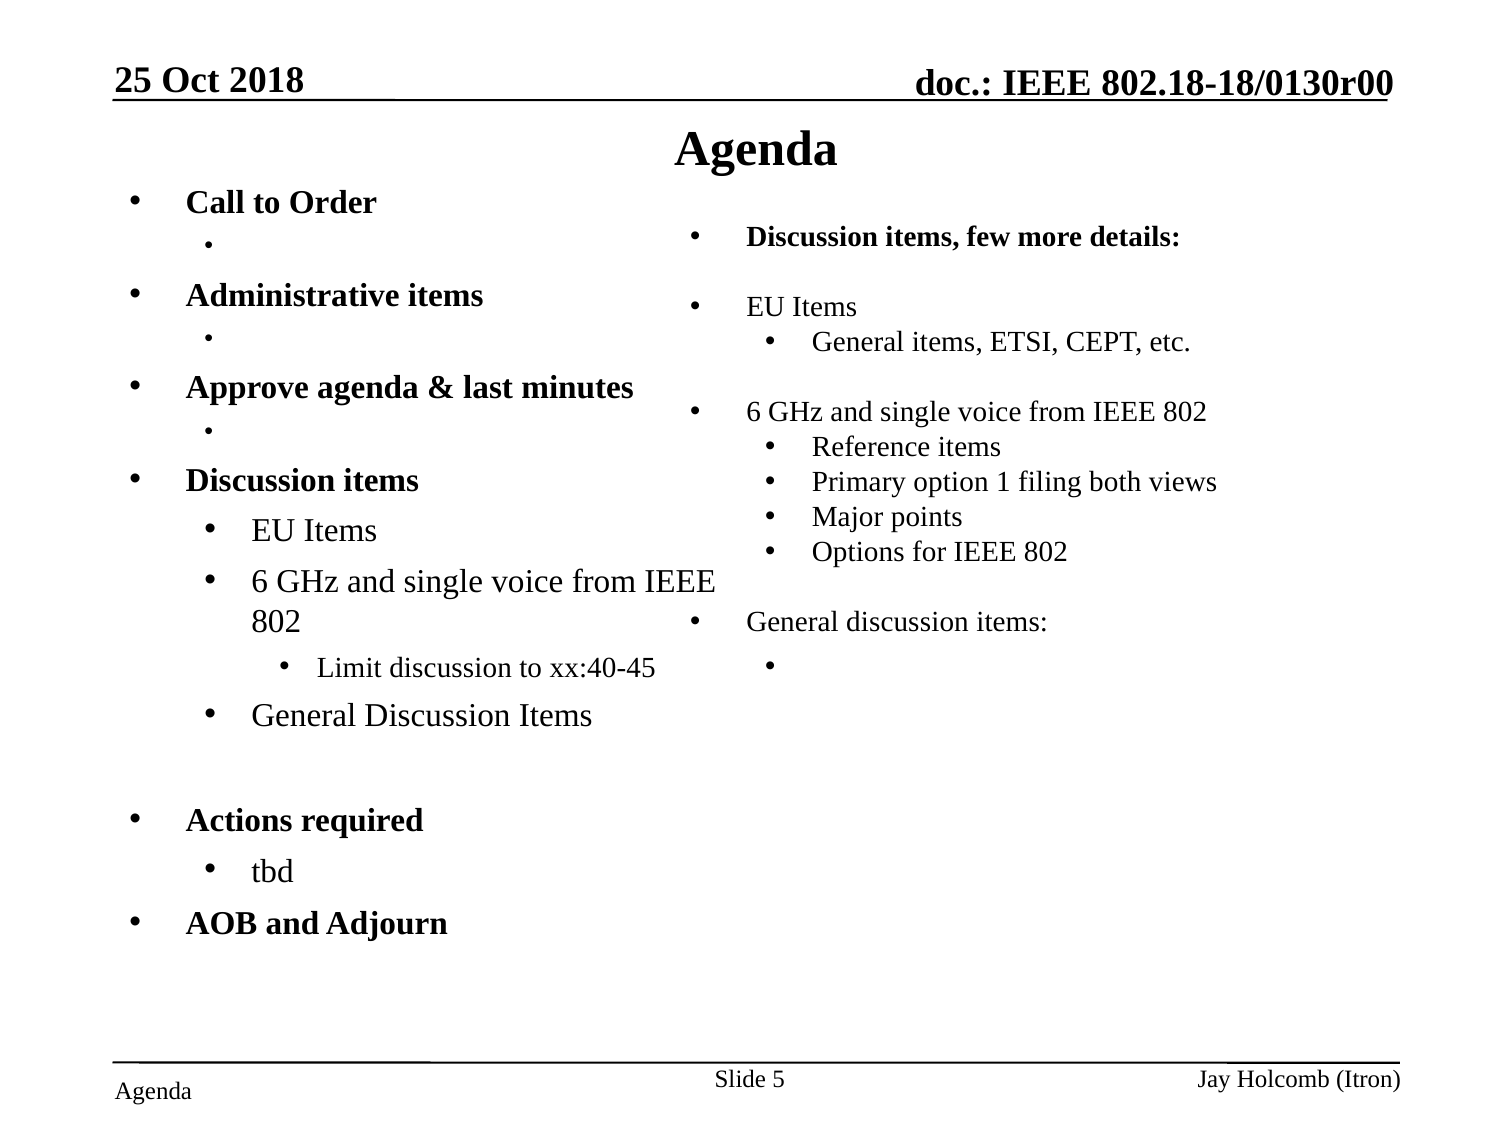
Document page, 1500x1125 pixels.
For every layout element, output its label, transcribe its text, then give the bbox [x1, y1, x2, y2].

footer Jay Holcomb (Itron) [878, 1063, 1402, 1093]
slide_number Slide 5 [699, 1063, 800, 1123]
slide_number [114, 49, 413, 101]
title Agenda [118, 95, 1394, 172]
list Call to Order Attendance server is open Administrative items Need a recording secretary Approve agenda & last minutes Any interest in being the 802.18 Vice-Chair? Discussion items EU Items 6 GHz and single voice from IEEE 802 Limit discussion to xx:40-45 General Discussion Items Actions required tbd AOB and Adjourn [114, 172, 674, 1039]
text_box Discussion items, few more details: EU Items General items, ETSI, CEPT, etc. 6 GHz and single voice from IEEE 802 Reference items Primary option 1 filing both views Major points Options for IEEE 802 General discussion items: [674, 162, 1490, 1063]
text_box Agenda [99, 1067, 238, 1112]
